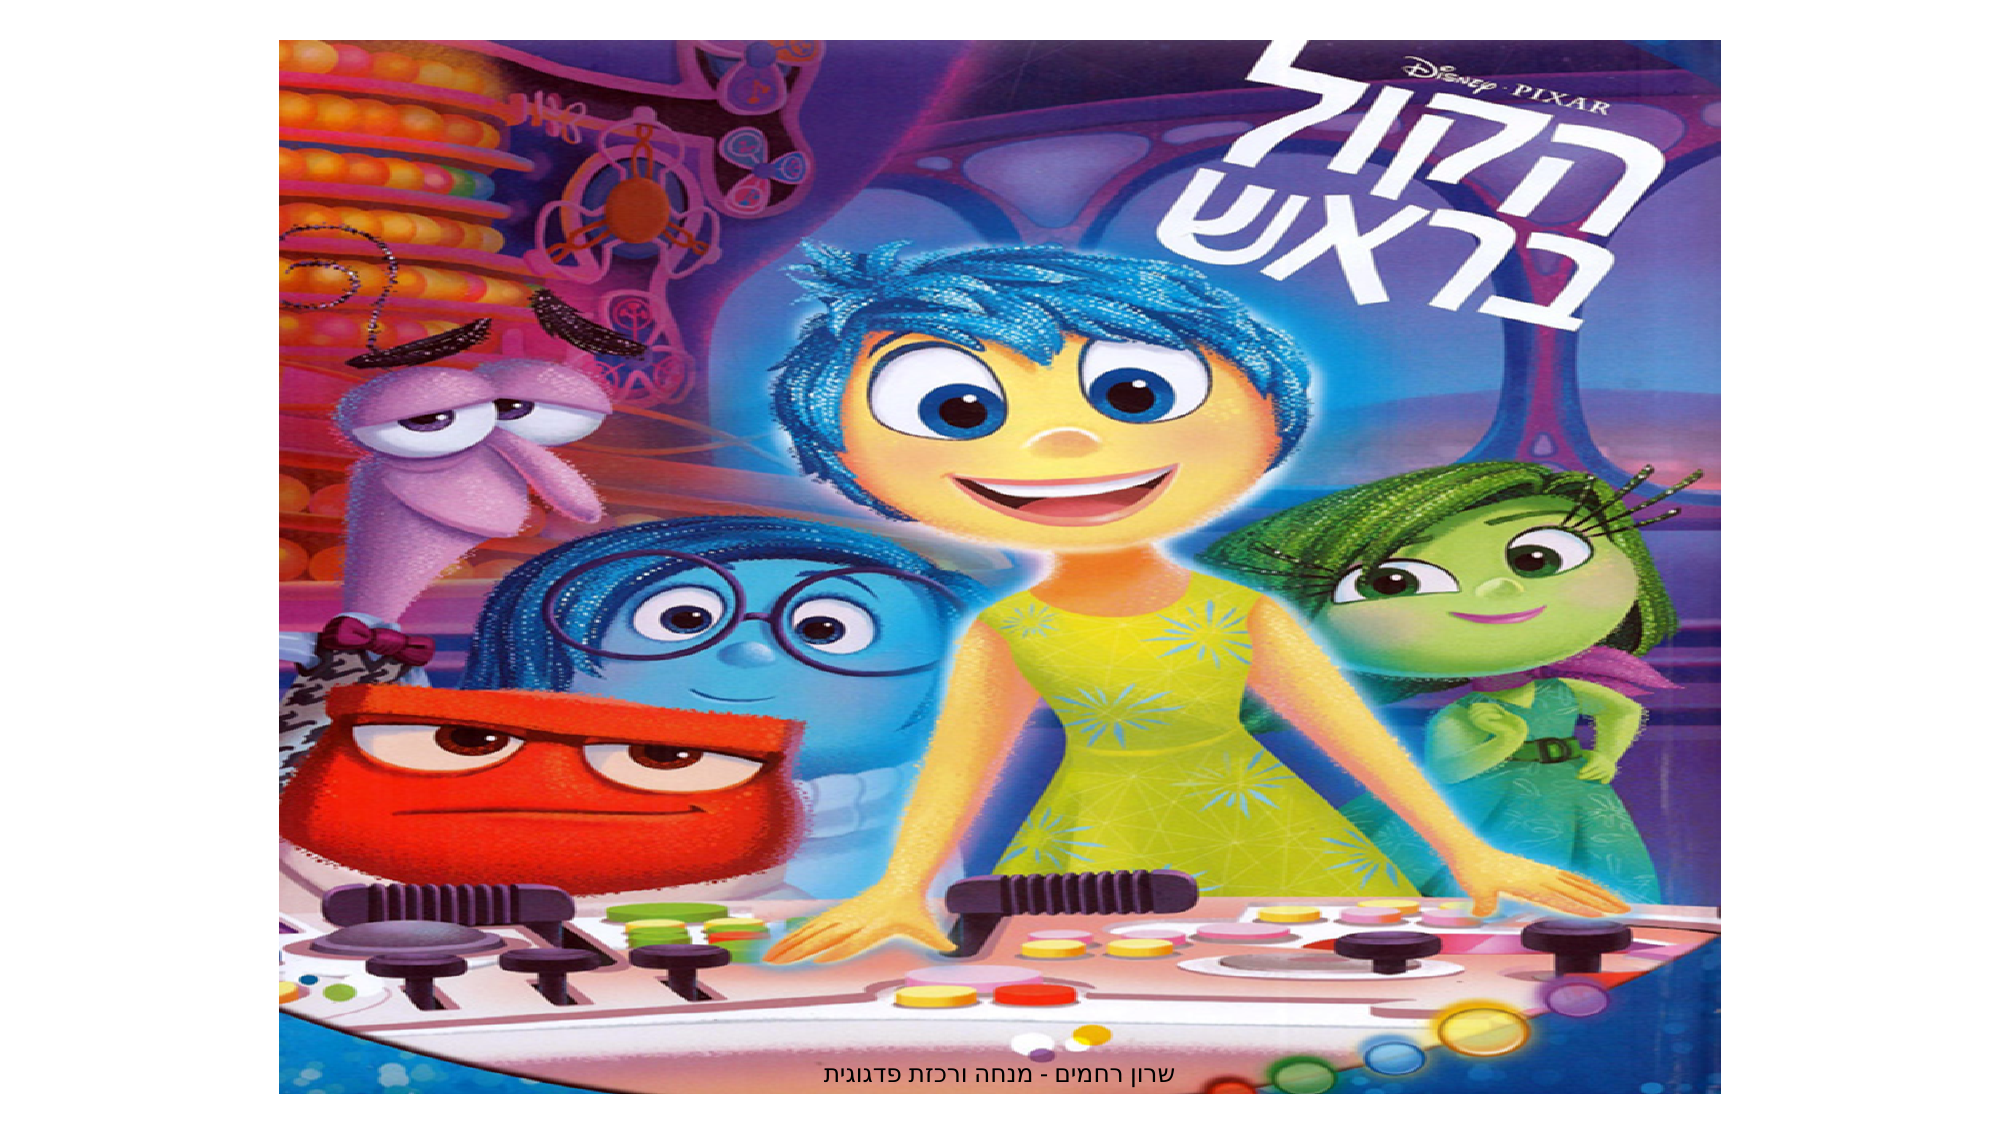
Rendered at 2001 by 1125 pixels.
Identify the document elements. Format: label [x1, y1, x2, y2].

picture [331, 1085, 343, 1092]
picture [279, 39, 1721, 1095]
